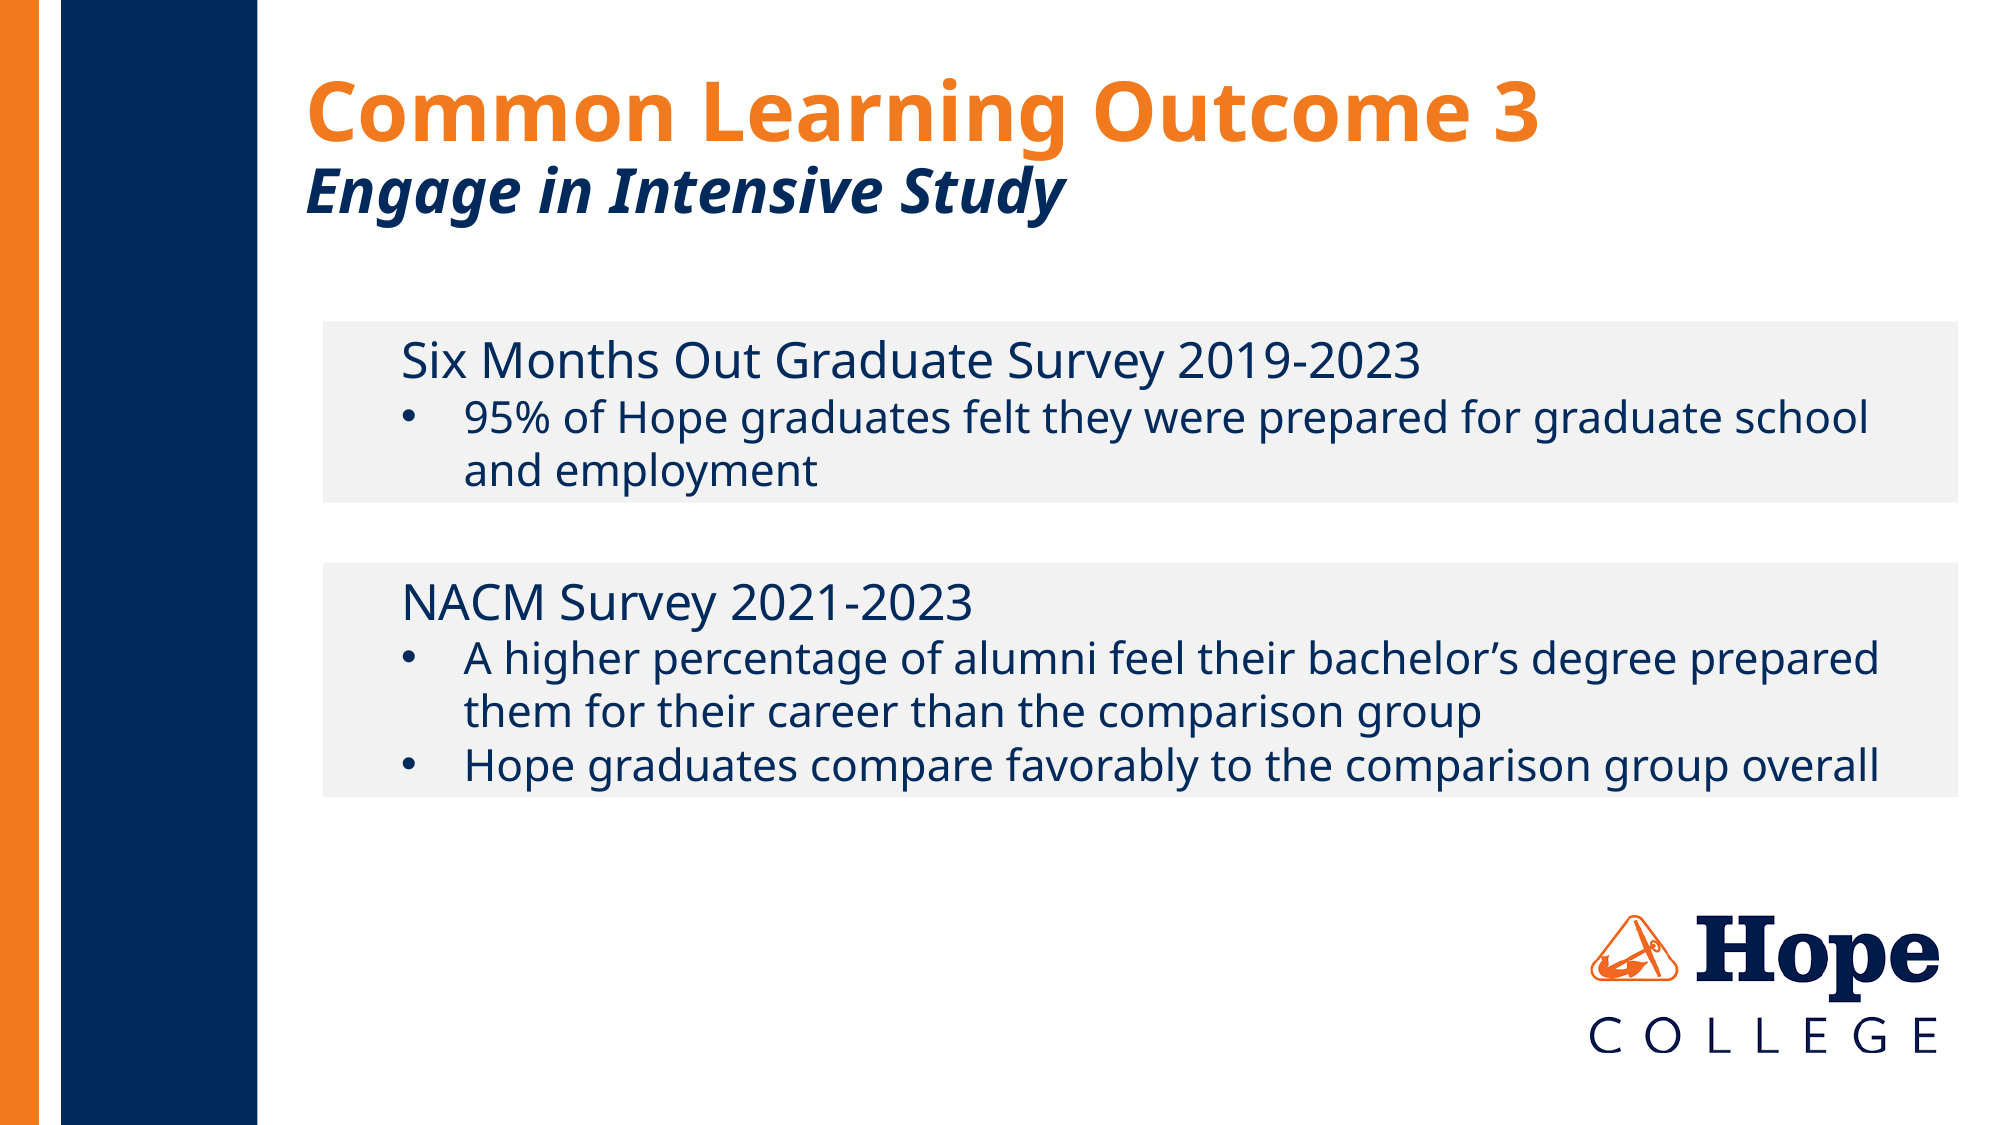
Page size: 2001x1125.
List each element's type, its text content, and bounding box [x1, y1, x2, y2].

text_box [60, 0, 258, 1125]
title Common Learning Outcome 3 Engage in Intensive Study [285, 0, 1591, 248]
text_box Six Months Out Graduate Survey 2019-2023 95% of Hope graduates felt they were prepared for graduate school and employment [323, 321, 1959, 503]
picture [1590, 915, 1939, 1053]
text_box NACM Survey 2021-2023 A higher percentage of alumni feel their bachelor’s degree prepared them for their career than the comparison group Hope graduates compare favorably to the comparison group overall [323, 562, 1959, 798]
text_box [0, 0, 40, 1125]
